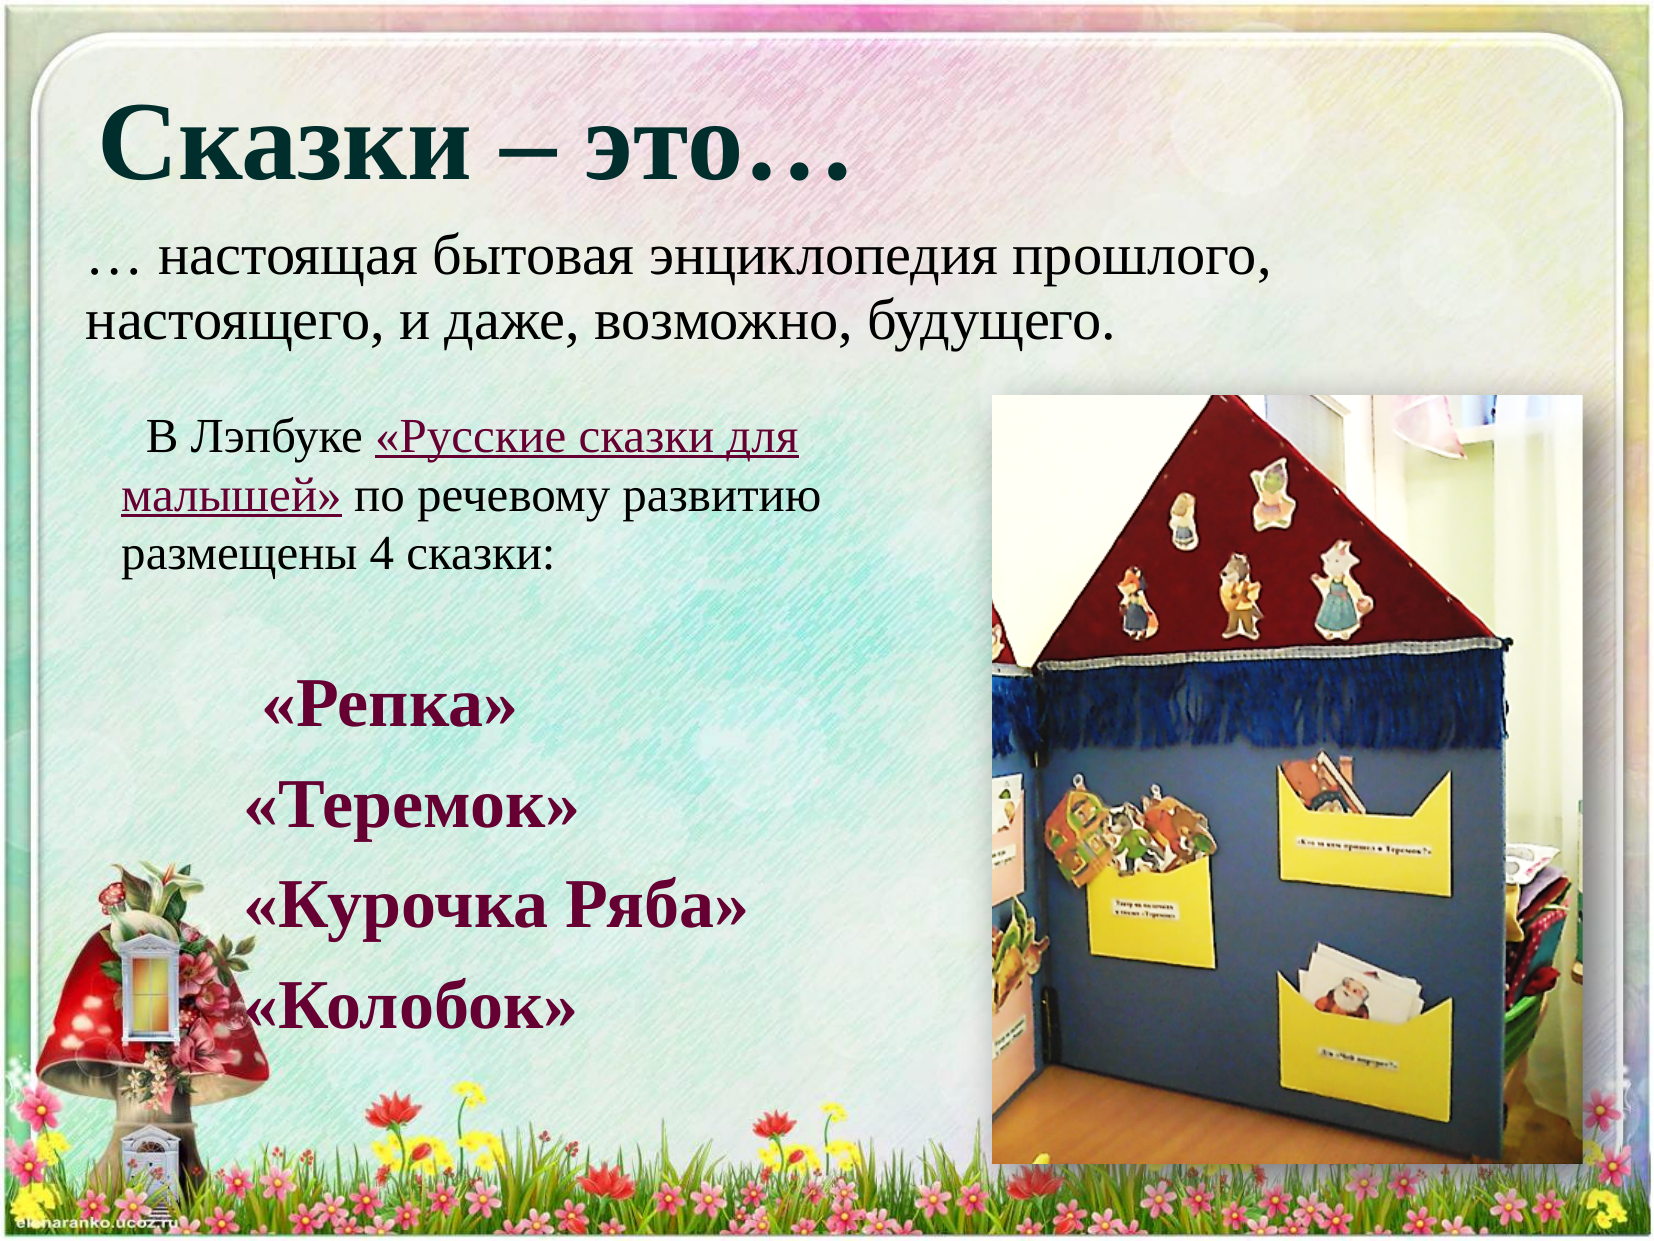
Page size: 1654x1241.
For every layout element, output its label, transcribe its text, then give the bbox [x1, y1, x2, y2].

picture [0, 0, 1654, 1241]
title Сказки – это… [82, 60, 1571, 209]
list В Лэпбуке «Русские сказки для малышей» по речевому развитию размещены 4 сказки: «Репка» «Теремок» «Курочка Ряба» «Колобок» [106, 395, 898, 1152]
text_box … настоящая бытовая энциклопедия прошлого, настоящего, и даже, возможно, будущего. [71, 214, 1512, 360]
